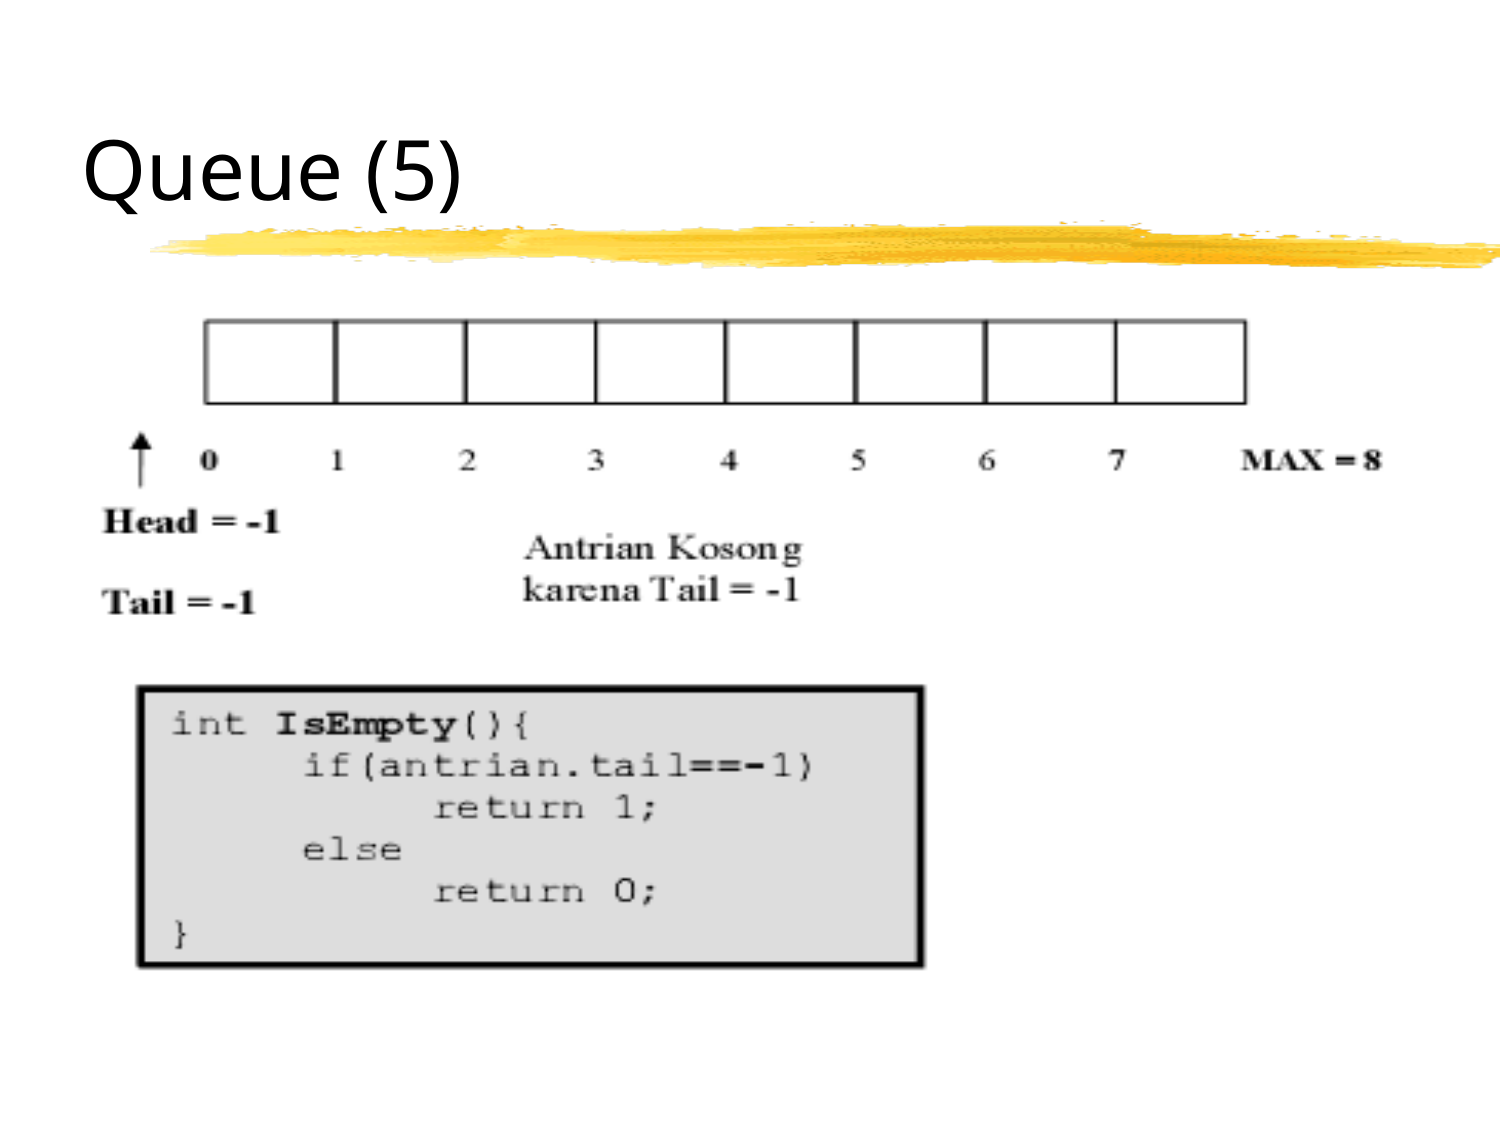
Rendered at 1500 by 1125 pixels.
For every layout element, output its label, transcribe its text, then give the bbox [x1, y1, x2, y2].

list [74, 309, 1417, 994]
picture [150, 215, 1500, 279]
title Queue (5) [66, 37, 1342, 226]
